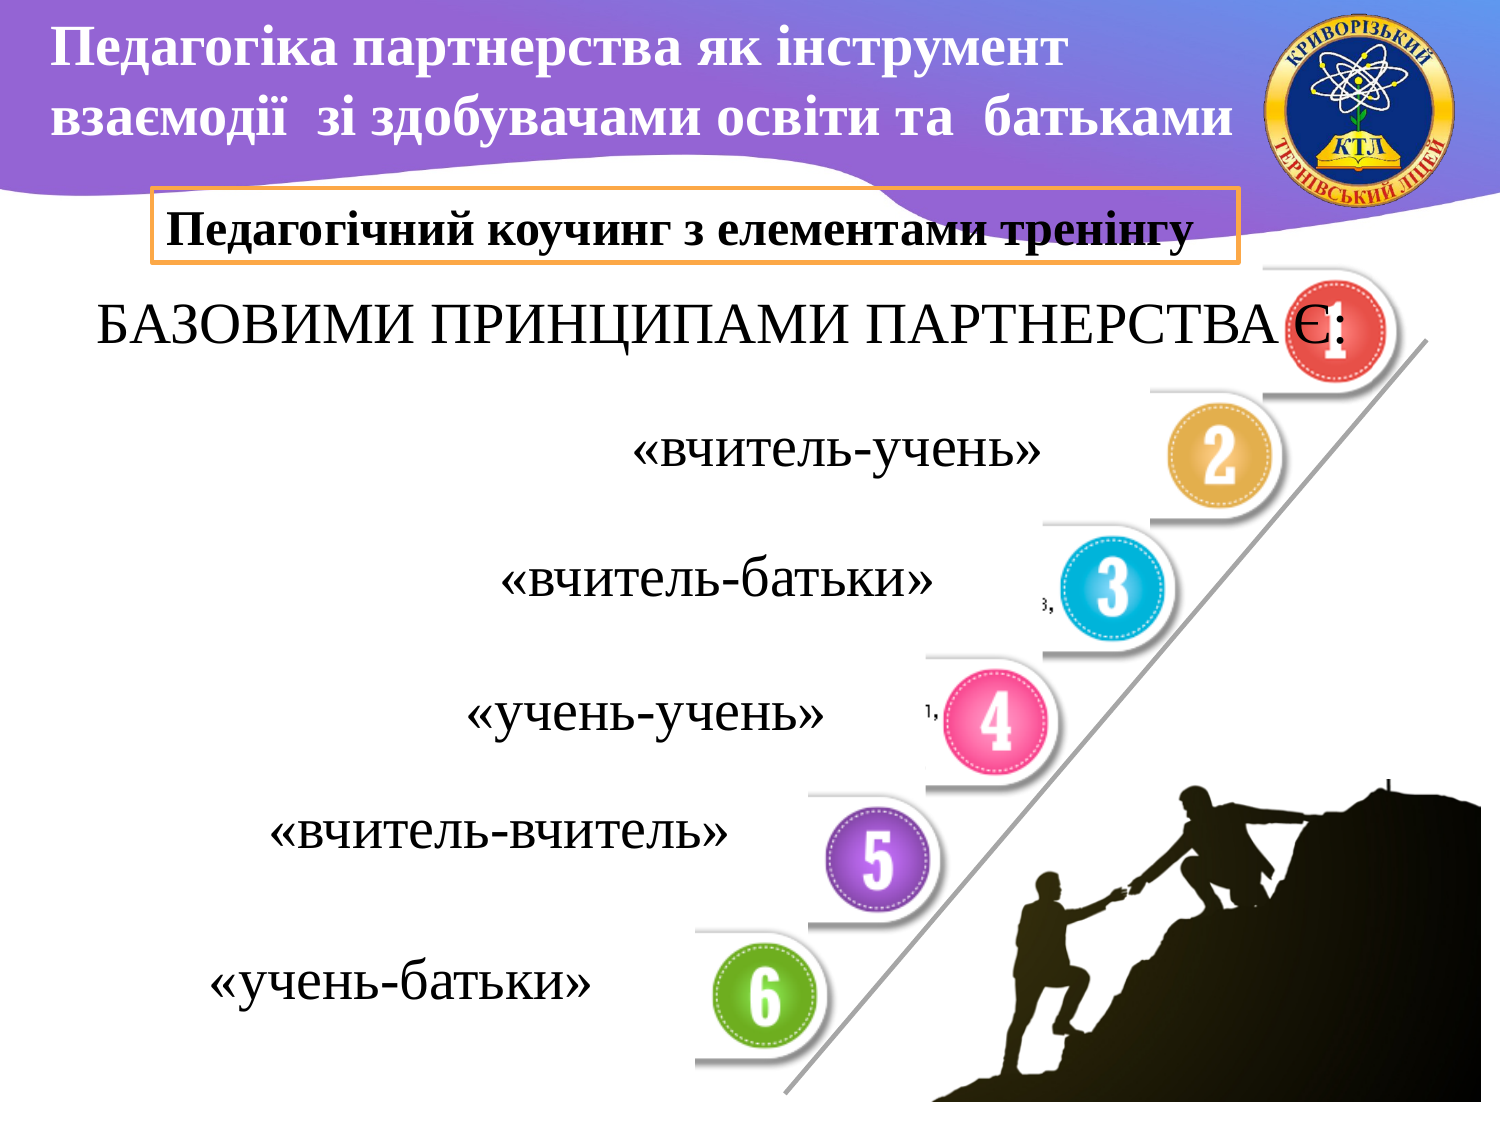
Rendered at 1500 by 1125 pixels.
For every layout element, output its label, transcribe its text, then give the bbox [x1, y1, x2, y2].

text_box «вчитель-батьки» [484, 530, 784, 616]
text_box Базовими принципами партнерства є: [82, 278, 1262, 363]
text_box Педагогічний коучинг з елементами тренінгу [152, 187, 1239, 263]
text_box «учень-учень» [450, 664, 784, 750]
text_box «учень-батьки» [194, 933, 624, 1019]
text_box «вчитель-вчитель» [253, 782, 626, 868]
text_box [784, 339, 1427, 779]
text_box «вчитель-учень» [616, 400, 784, 485]
picture [0, 0, 1500, 1125]
text_box Педагогіка партнерства як інструмент взаємодії зі здобувачами освіти та батьками [35, 0, 1237, 155]
